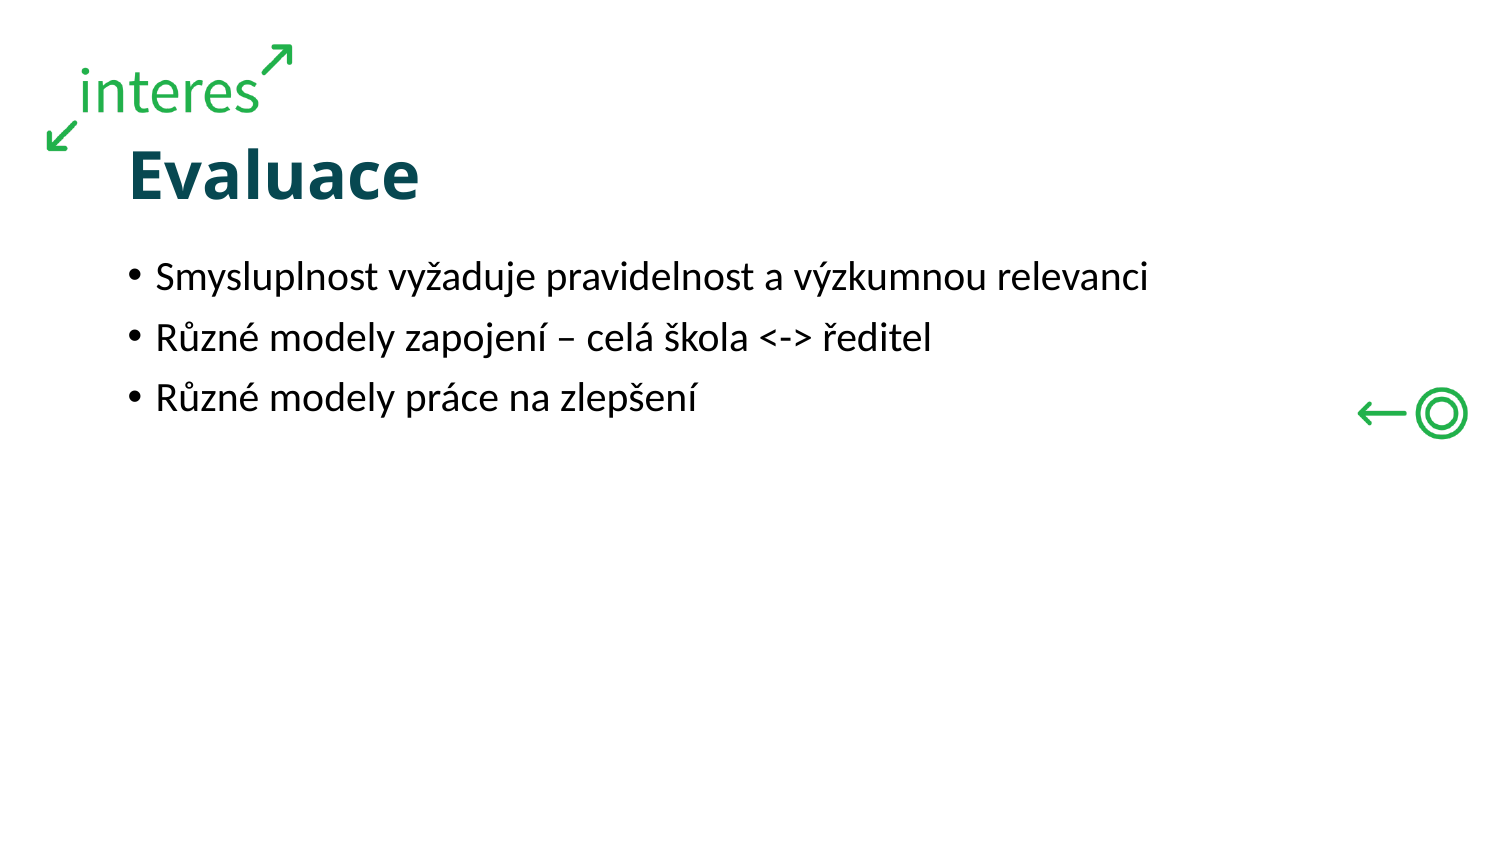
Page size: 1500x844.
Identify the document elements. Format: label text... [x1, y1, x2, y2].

title Evaluace [112, 134, 1325, 222]
list Smysluplnost vyžaduje pravidelnost a výzkumnou relevanci Různé modely zapojení – celá škola <-> ředitel Různé modely práce na zlepšení [112, 246, 1325, 785]
picture [10, 12, 325, 185]
picture [1325, 329, 1500, 497]
